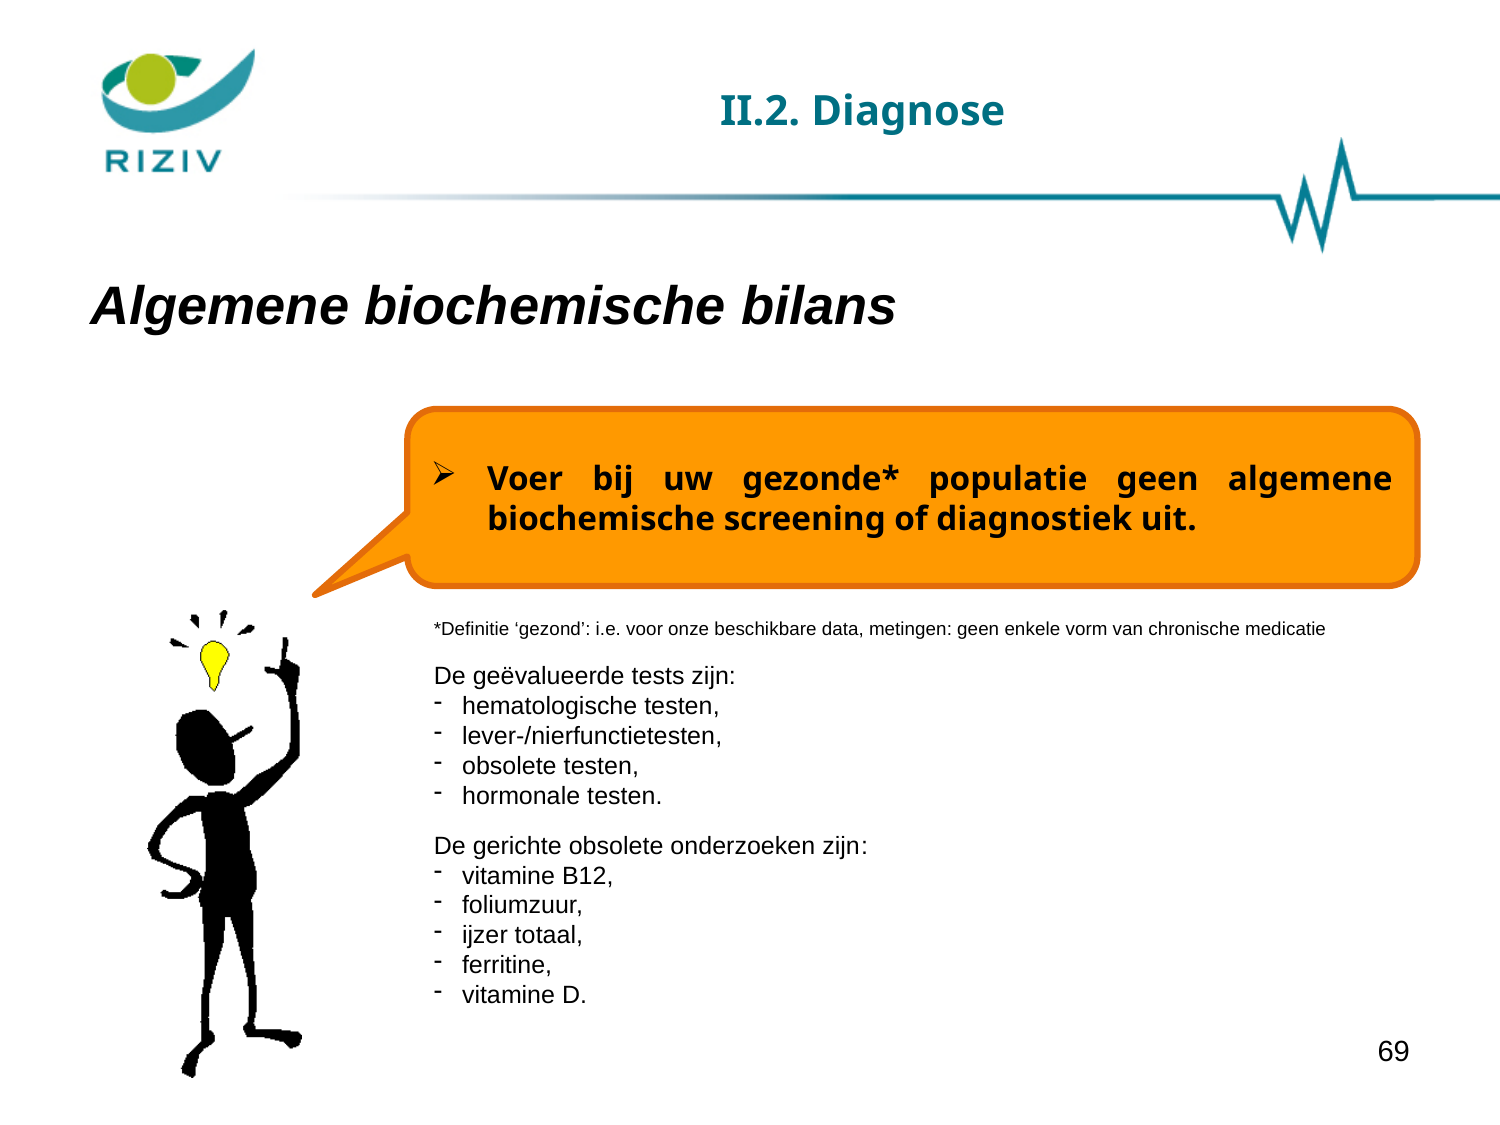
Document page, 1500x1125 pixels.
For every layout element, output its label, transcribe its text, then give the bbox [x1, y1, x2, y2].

picture [147, 609, 303, 1079]
slide_number 69 [1074, 1024, 1425, 1103]
list Algemene biochemische bilans [75, 262, 1425, 1005]
text_box Voer bij uw gezonde* populatie geen algemene biochemische screening of diagnostiek uit. [313, 406, 1420, 597]
text_box *Definitie ‘gezond’: i.e. voor onze beschikbare data, metingen: geen enkele vorm van chronische medicatie De geëvalueerde tests zijn: hematologische testen, lever-/nierfunctietesten, obsolete testen, hormonale testen. De gerichte obsolete onderzoeken zijn: vitamine B12, foliumzuur, ijzer totaal, ferritine, vitamine D. [419, 609, 1418, 1017]
title II.2. Diagnose [301, 45, 1425, 173]
picture [53, 0, 1500, 255]
